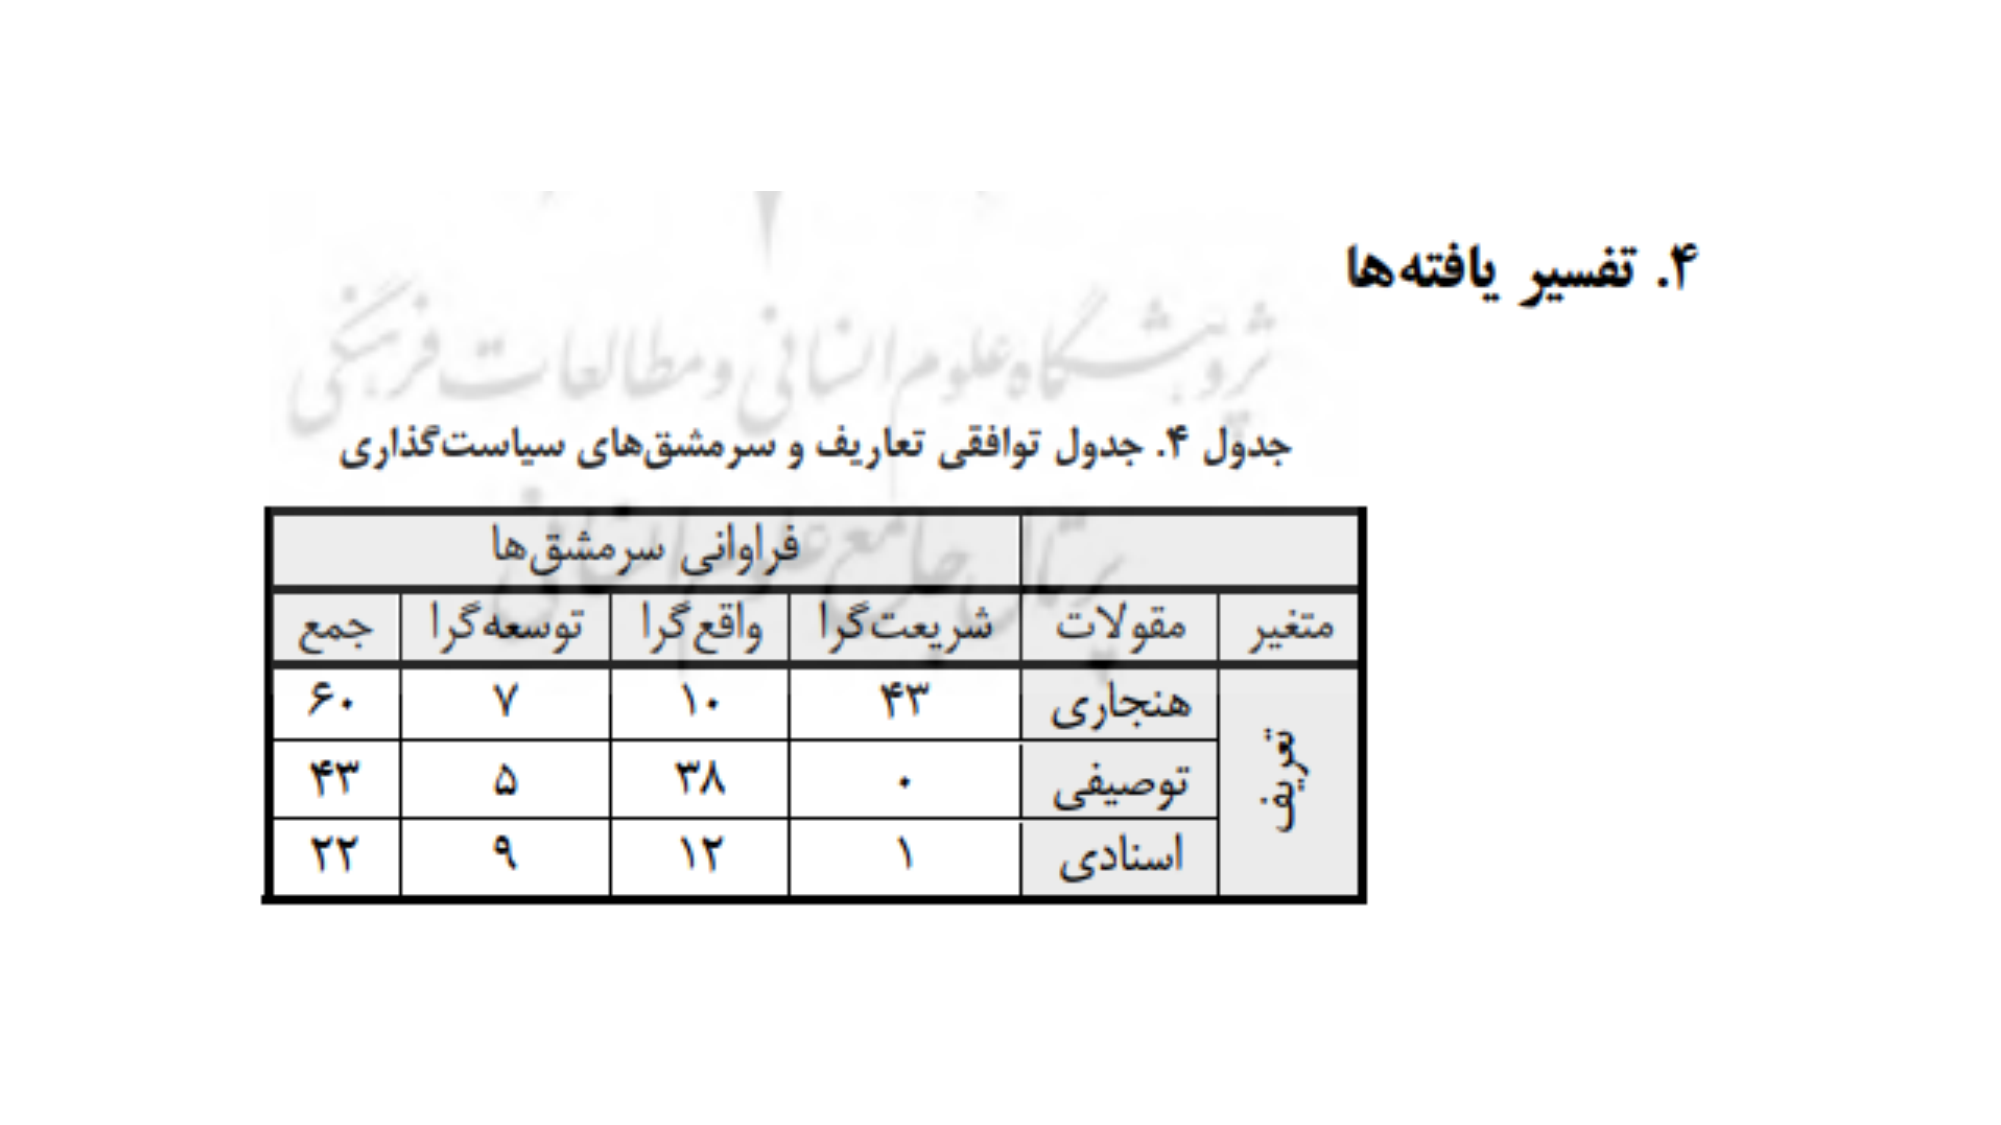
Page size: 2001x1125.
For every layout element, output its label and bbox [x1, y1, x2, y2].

list [137, 191, 1719, 940]
